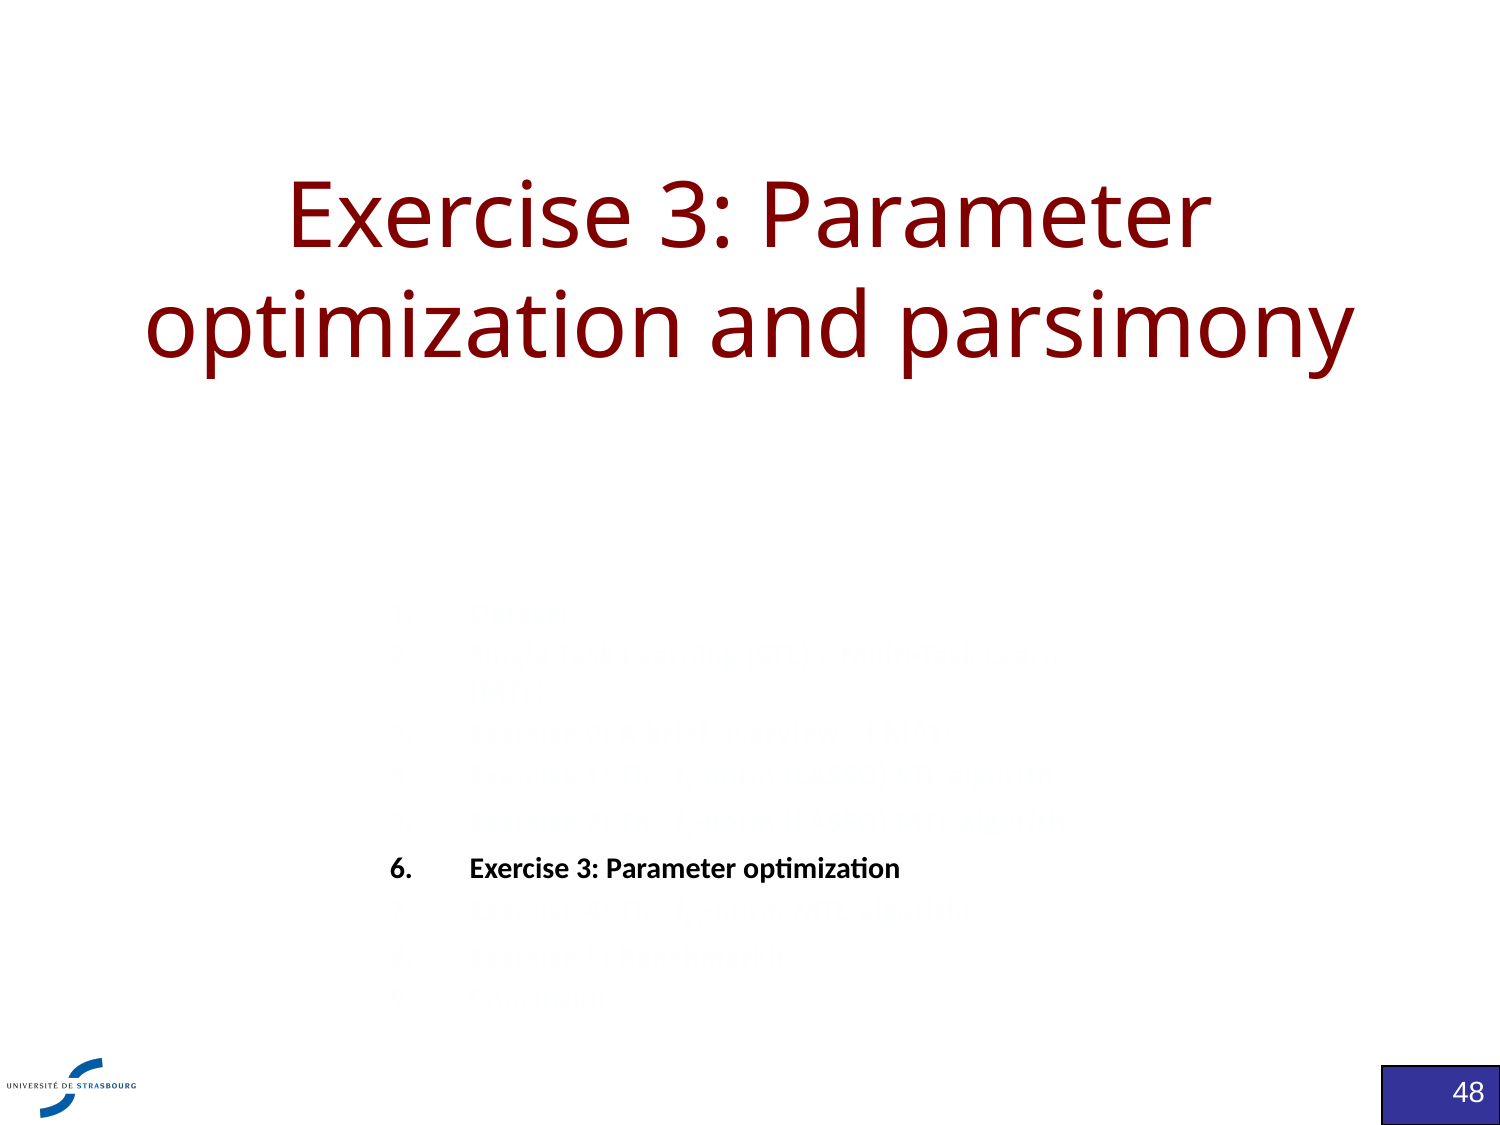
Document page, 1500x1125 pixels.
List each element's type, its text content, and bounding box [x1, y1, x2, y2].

text_box Dataset Single Task Learning (STL) / Multi-Task Learning (MTL) Exercise 0: A brief overview of MATLAB Exercise 1: The l1-norm (LASSO) STL algorithm Exercise 2: The l1-norm (LASSO) MTL algorithm Exercise 3: Parameter optimization Exercise 4: The l21-norm MTL algorithm Exercise 5: Benchmarking Conclusion [374, 586, 1125, 1024]
text_box Exercise 3: Parameter optimization and parsimony [112, 148, 1388, 390]
picture [7, 1058, 136, 1118]
slide_number 48 [1381, 1065, 1500, 1125]
